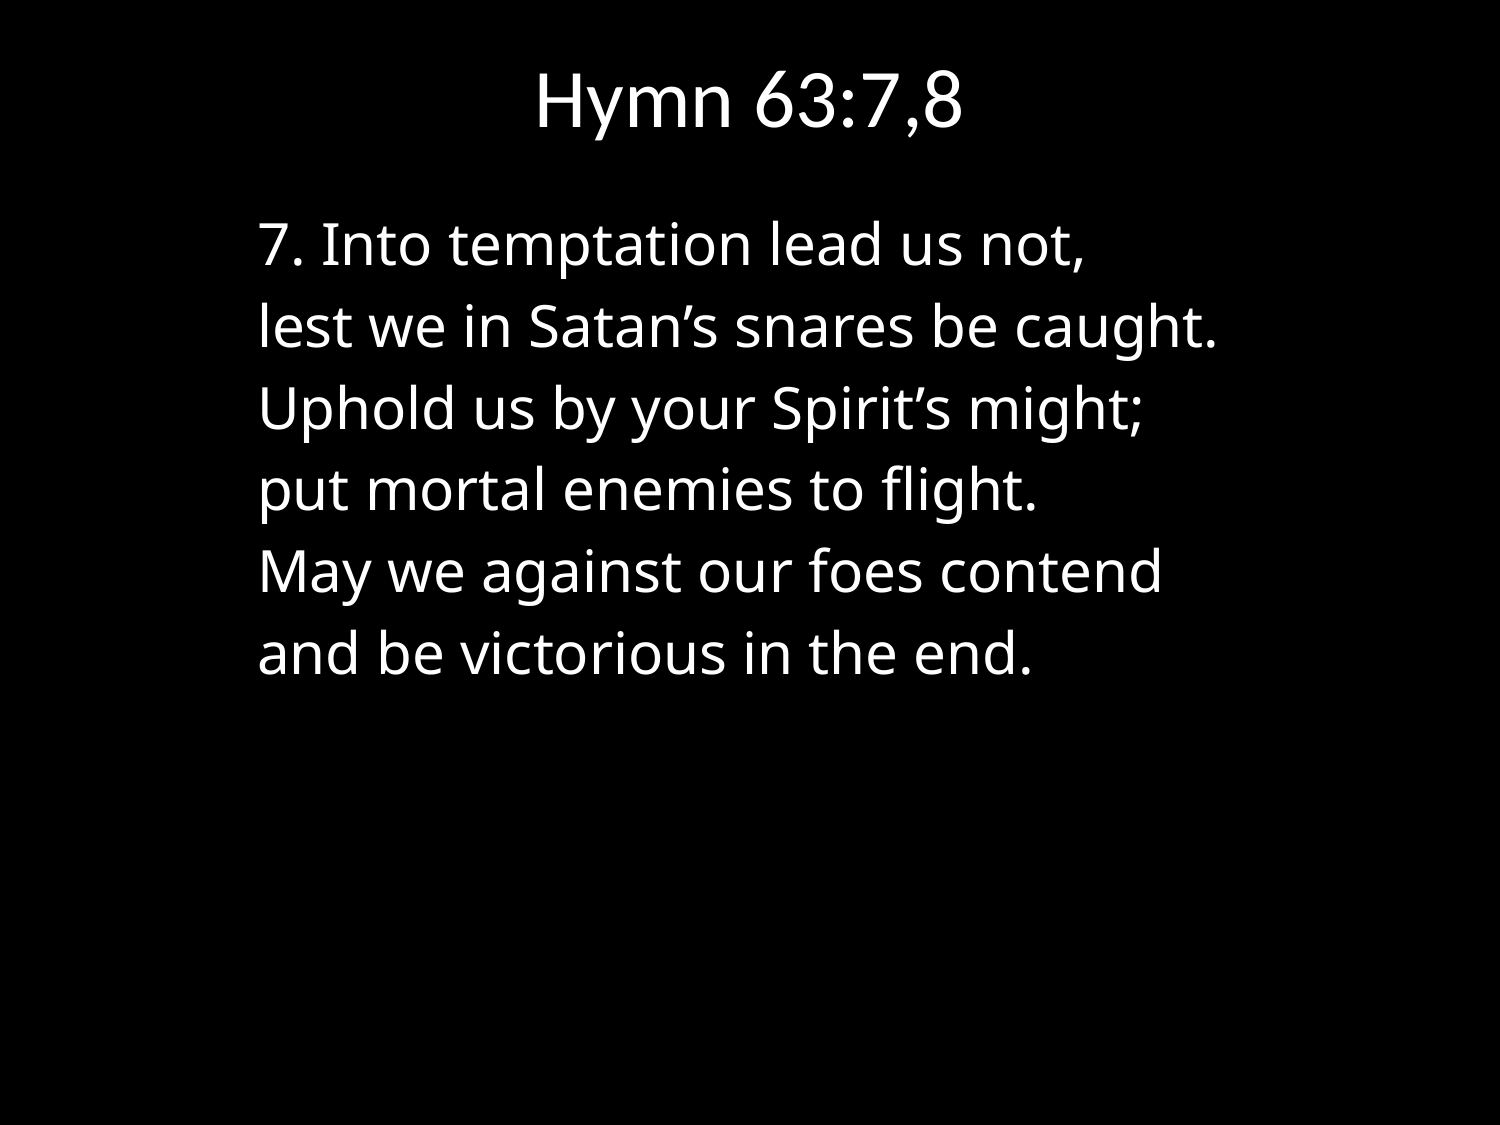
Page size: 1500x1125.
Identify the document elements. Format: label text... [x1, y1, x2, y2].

title Hymn 63:7,8 [0, 0, 1500, 188]
list 7. Into temptation lead us not, lest we in Satan’s snares be caught. Uphold us by your Spirit’s might; put mortal enemies to flight. May we against our foes contend and be victorious in the end. [242, 200, 1500, 1125]
